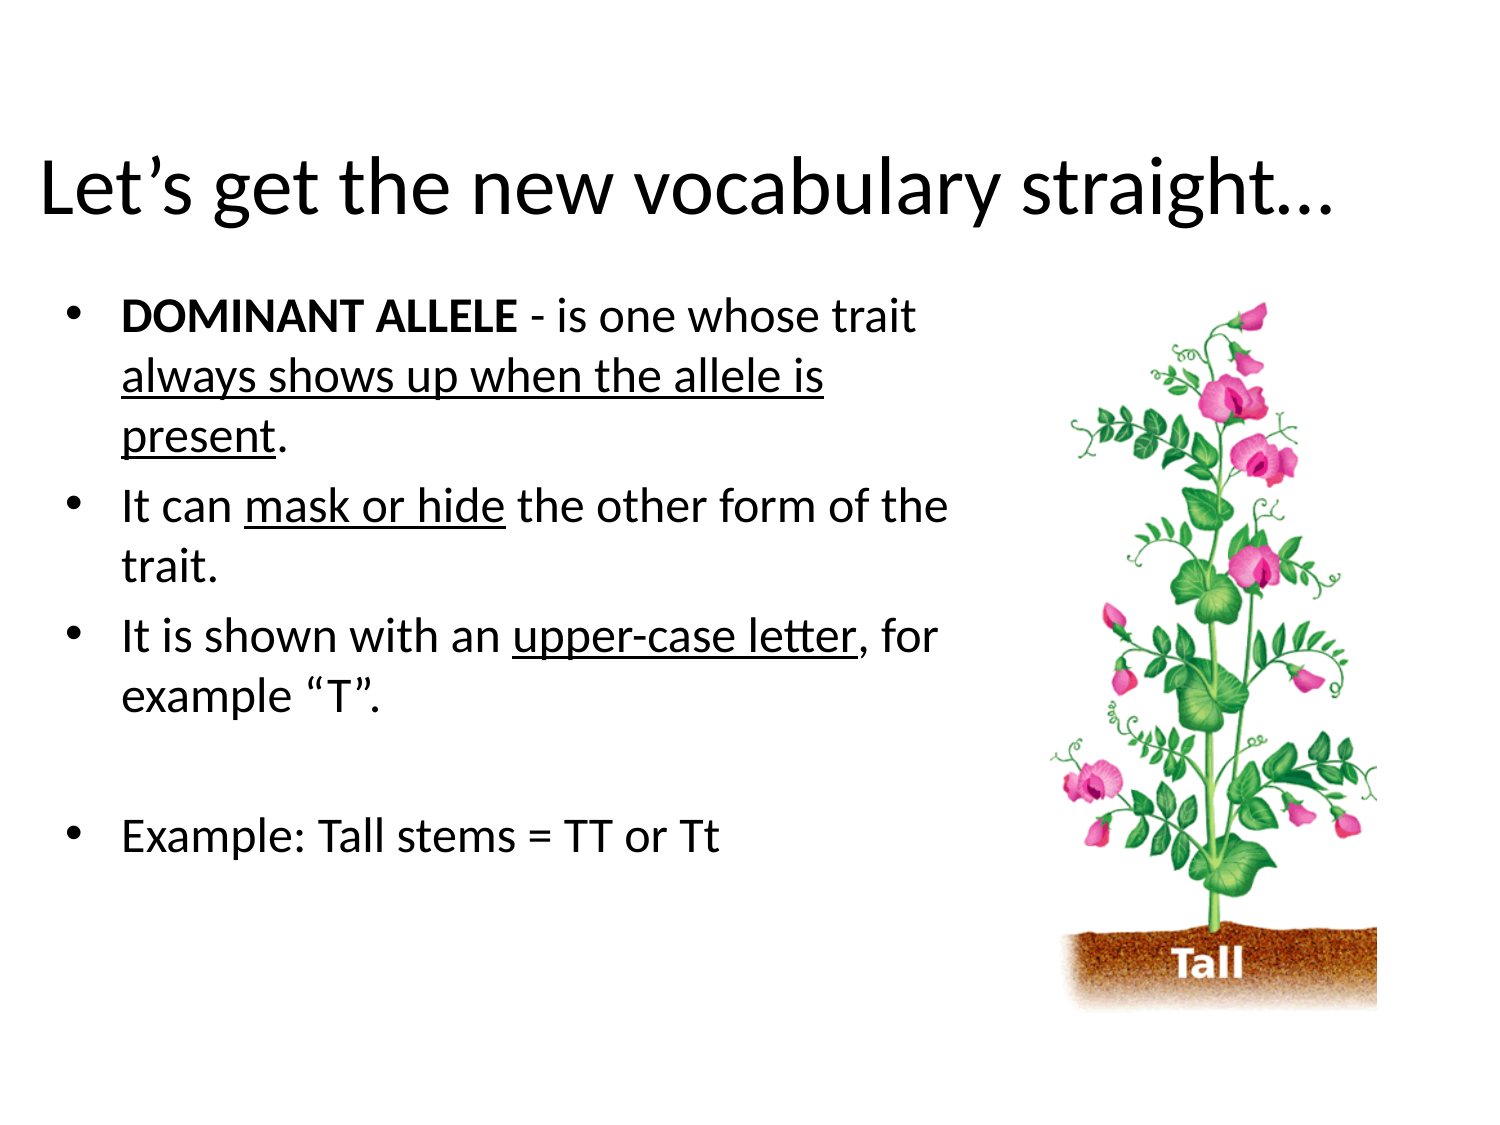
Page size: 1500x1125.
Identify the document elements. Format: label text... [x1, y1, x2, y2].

picture [1049, 285, 1377, 1013]
list DOMINANT ALLELE - is one whose trait always shows up when the allele is present. It can mask or hide the other form of the trait. It is shown with an upper-case letter, for example “T”. Example: Tall stems = TT or Tt [50, 275, 975, 925]
title Let’s get the new vocabulary straight… [0, 125, 1375, 238]
